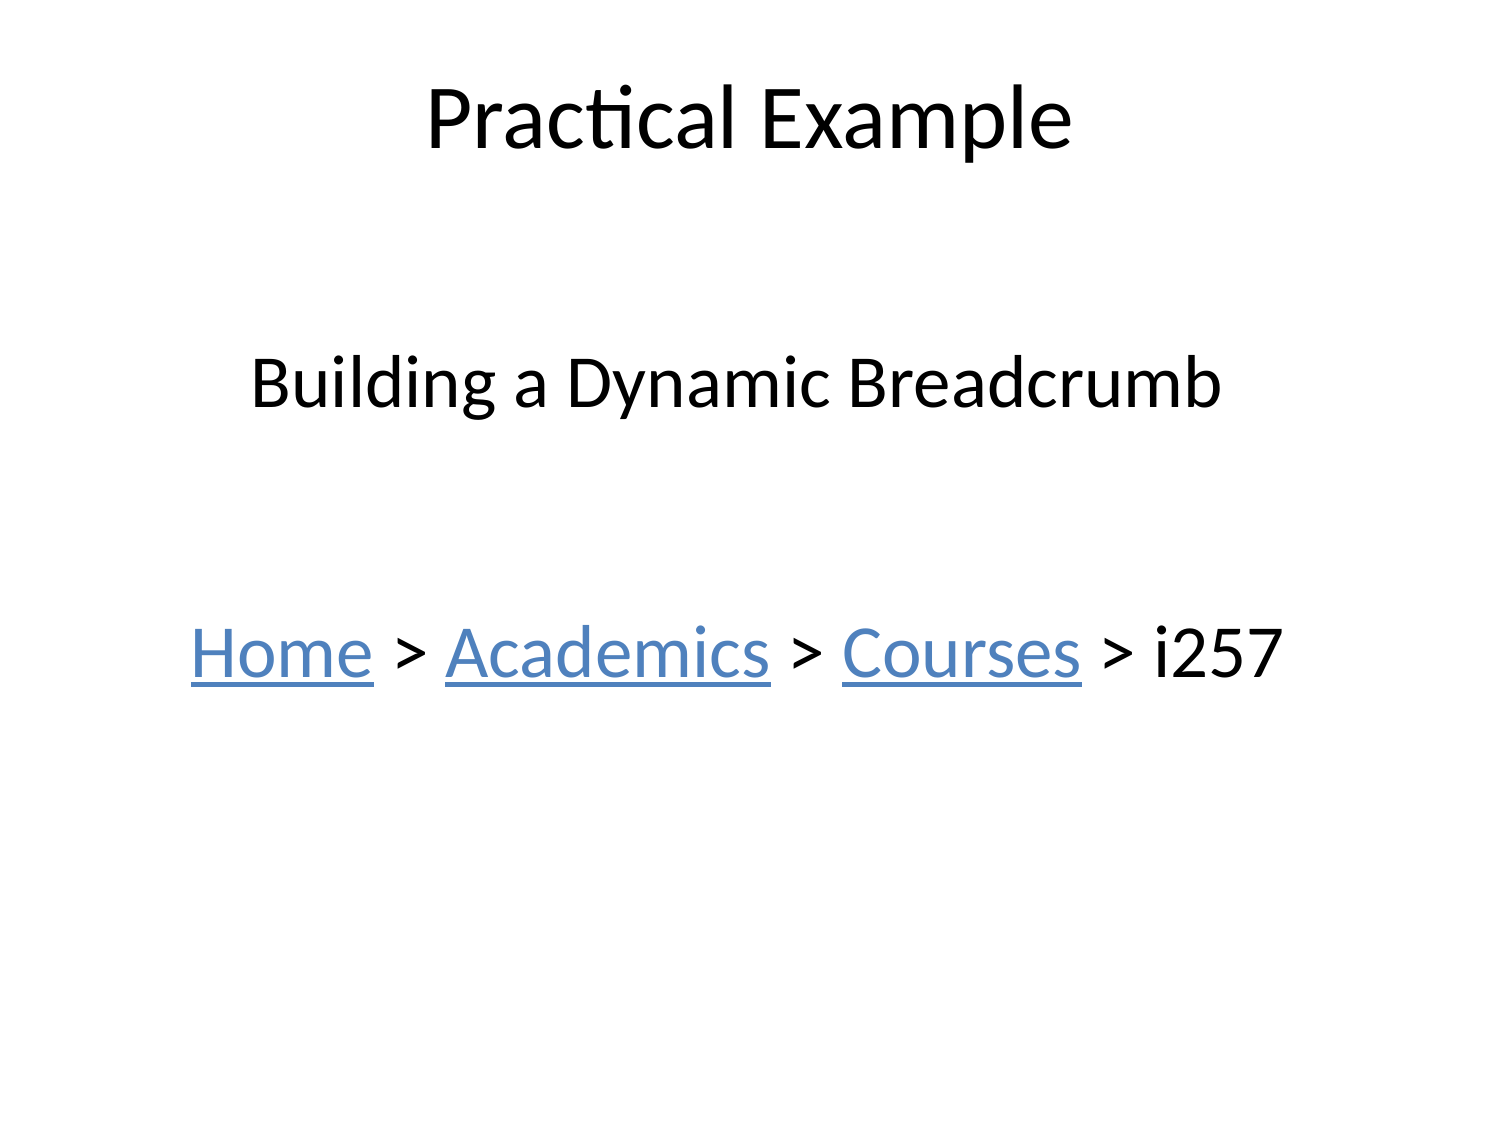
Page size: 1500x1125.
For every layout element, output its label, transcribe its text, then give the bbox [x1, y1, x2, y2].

title Practical Example [75, 45, 1425, 233]
text_box Building a Dynamic Breadcrumb Home > Academics > Courses > i257 [150, 324, 1325, 700]
